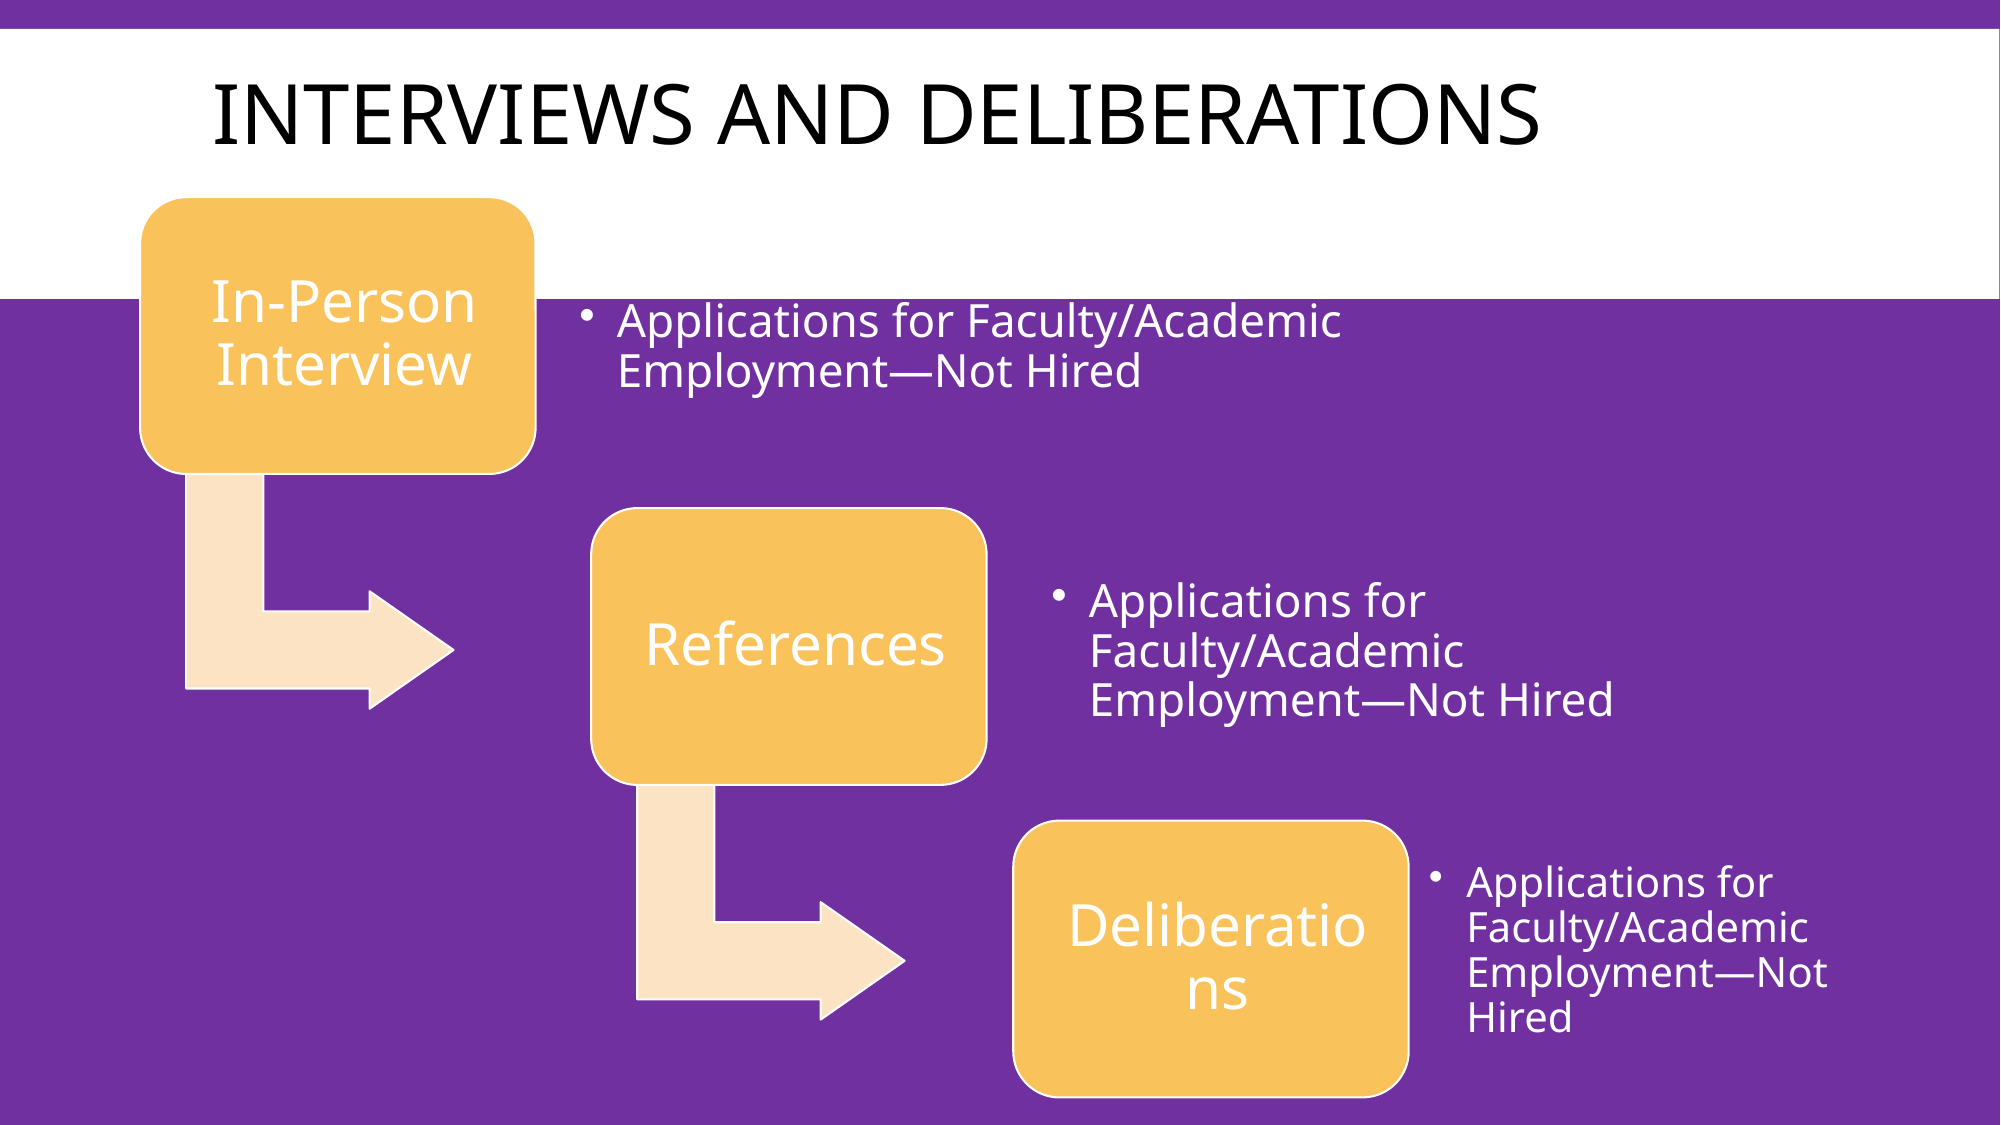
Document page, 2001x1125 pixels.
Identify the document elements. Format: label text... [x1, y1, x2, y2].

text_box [53, 191, 1924, 1102]
title Interviews and Deliberations [197, 46, 1803, 187]
